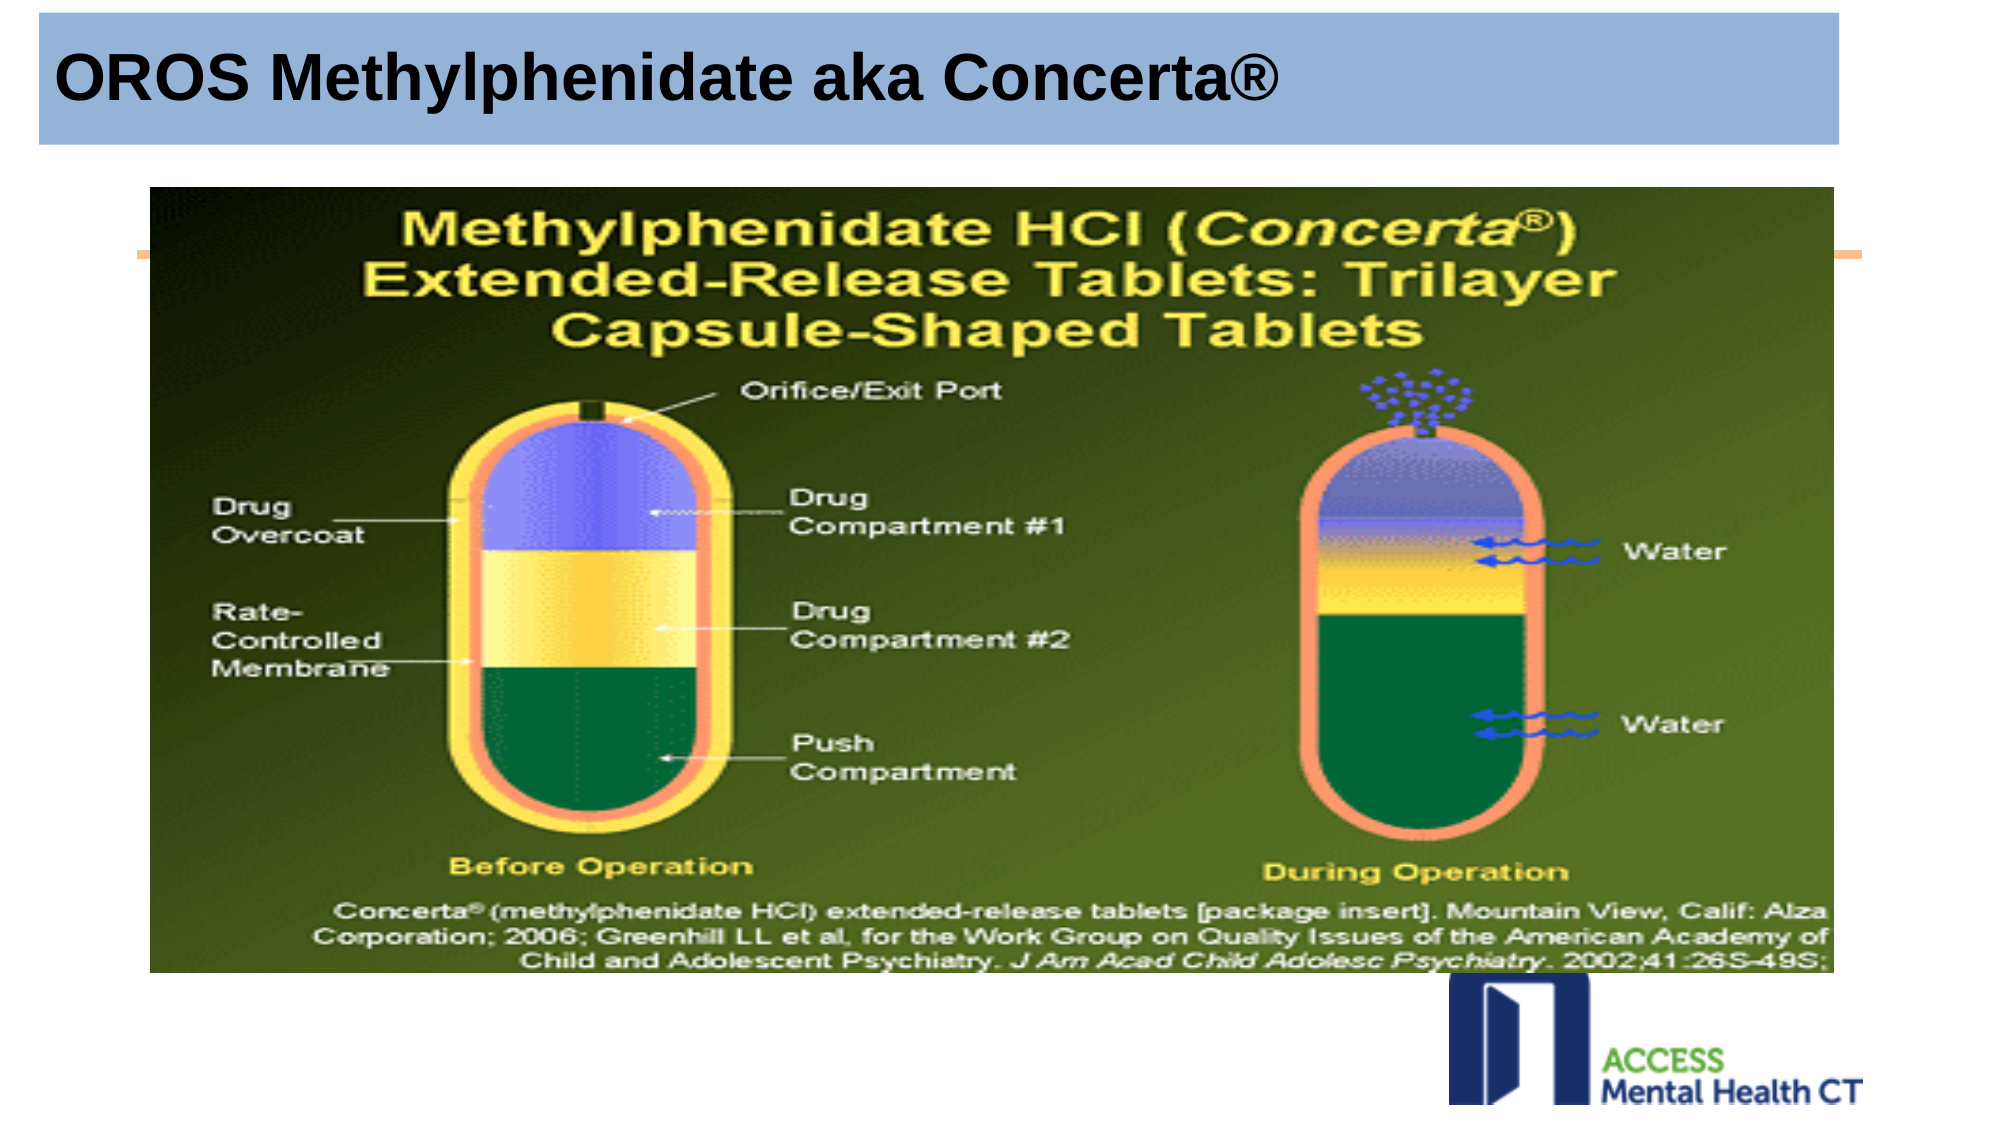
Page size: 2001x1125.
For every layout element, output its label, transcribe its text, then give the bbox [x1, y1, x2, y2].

title OROS Methylphenidate aka Concerta® [39, 12, 1840, 145]
picture [149, 187, 1863, 1105]
